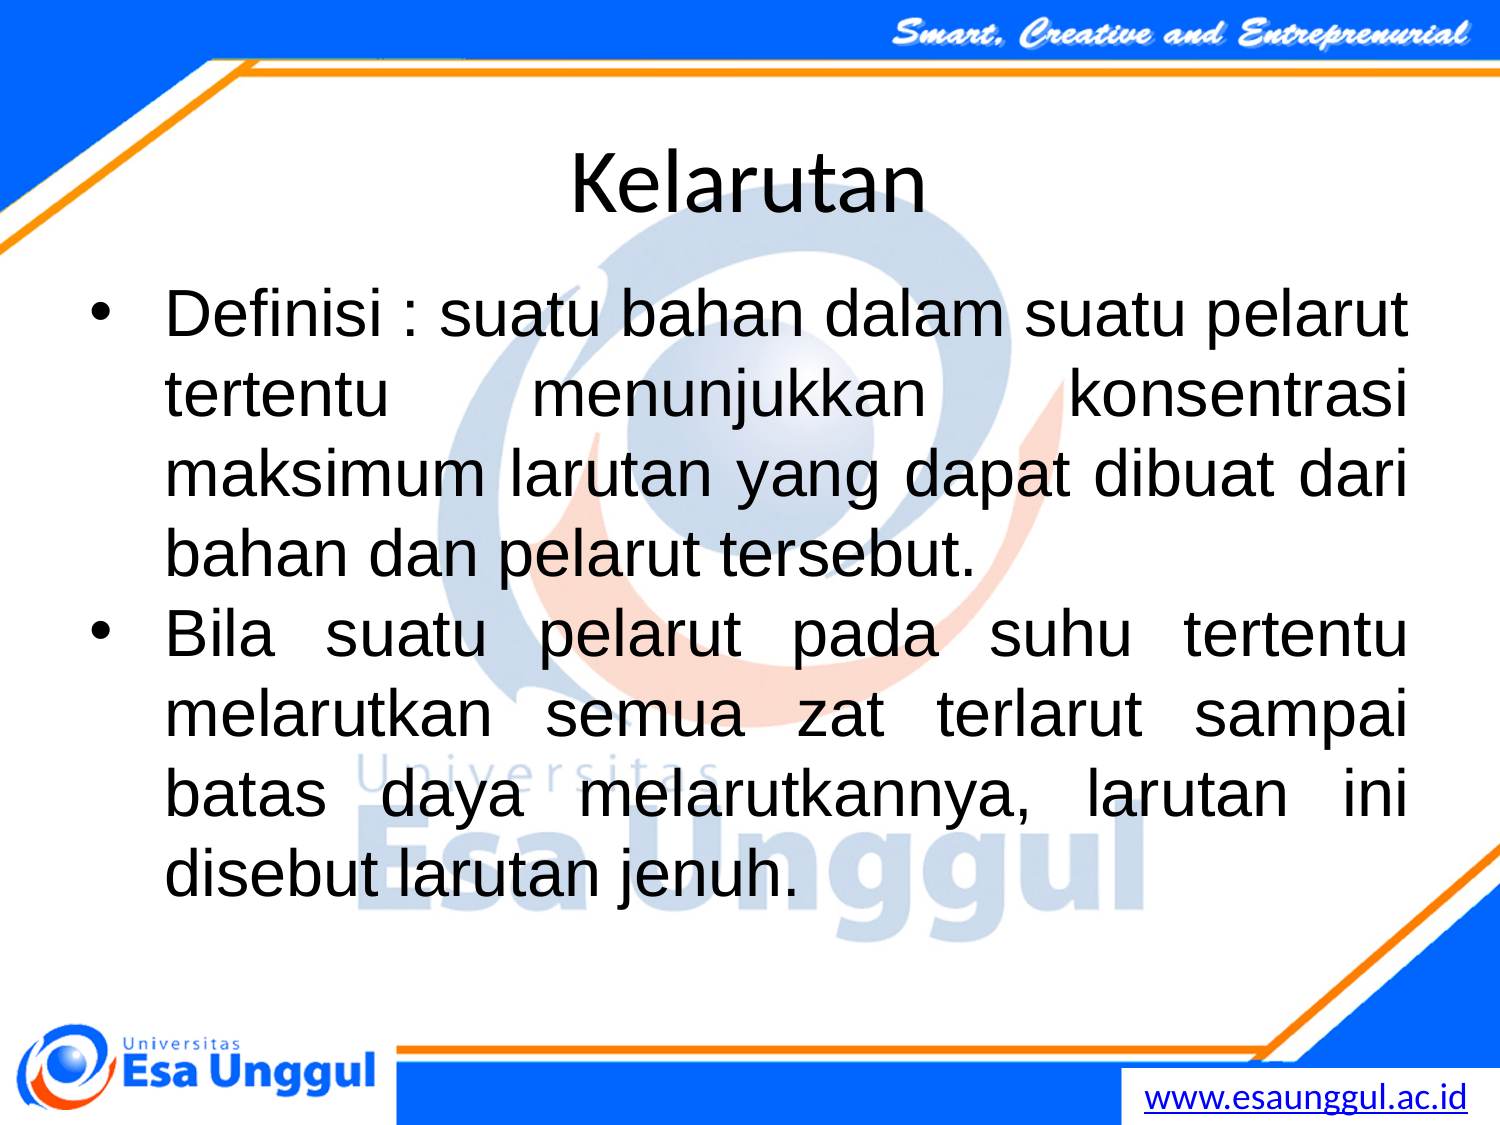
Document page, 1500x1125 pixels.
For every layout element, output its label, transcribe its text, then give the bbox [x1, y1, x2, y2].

list Definisi : suatu bahan dalam suatu pelarut tertentu menunjukkan konsentrasi maksimum larutan yang dapat dibuat dari bahan dan pelarut tersebut. Bila suatu pelarut pada suhu tertentu melarutkan semua zat terlarut sampai batas daya melarutkannya, larutan ini disebut larutan jenuh. [75, 262, 1425, 1005]
picture [0, 0, 1500, 1125]
title Kelarutan [75, 113, 1425, 233]
